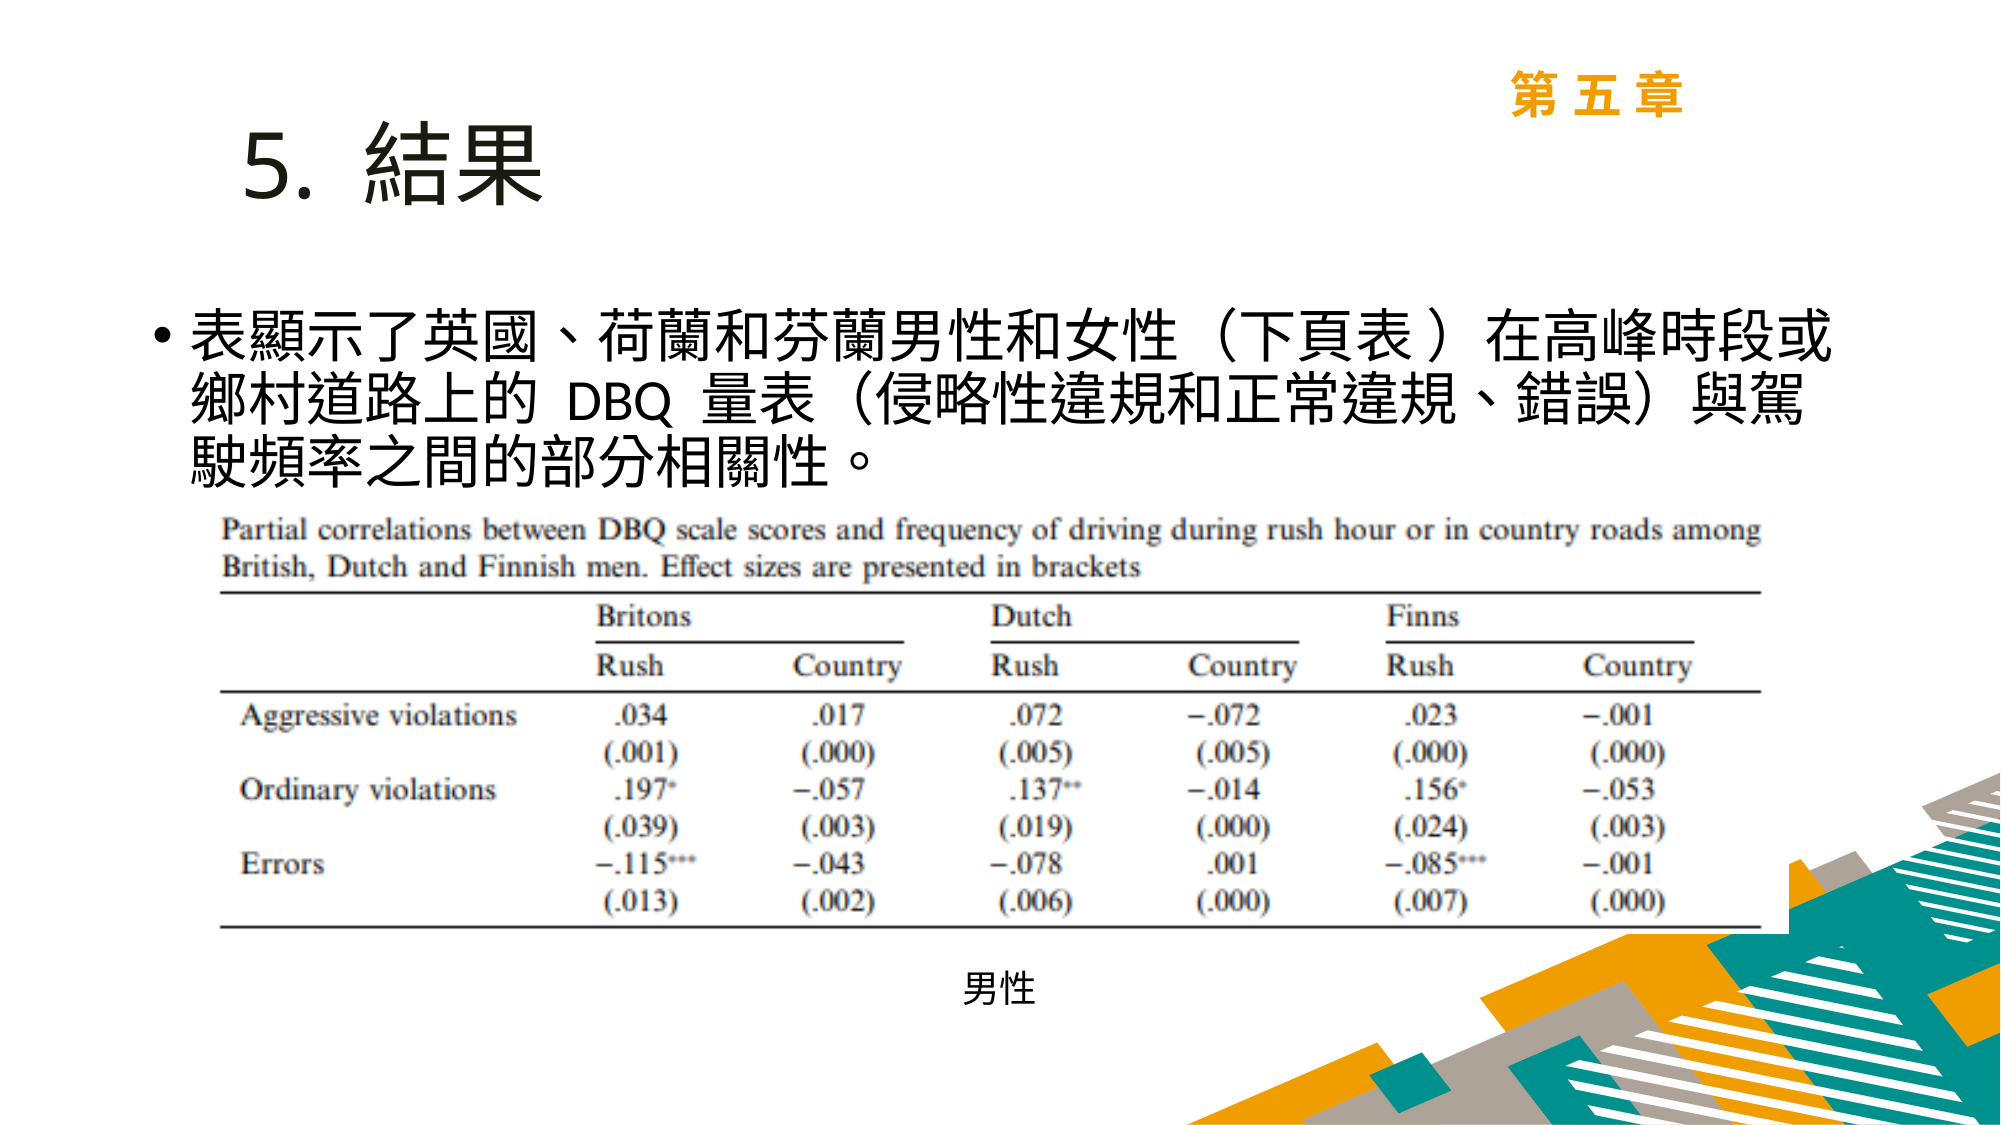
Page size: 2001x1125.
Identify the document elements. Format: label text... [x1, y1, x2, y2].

text_box 男性 [947, 958, 1053, 1018]
picture [0, 0, 2001, 1125]
text_box 第五章 [1084, 55, 1700, 112]
list 表顯示了英國、荷蘭和芬蘭男性和女性（下頁表 ）在高峰時段或鄉村道路上的 DBQ 量表（侵略性違規和正常違規、錯誤）與駕駛頻率之間的部分相關性。 [137, 299, 1863, 1014]
text_box 5. 結果 [224, 112, 1800, 299]
